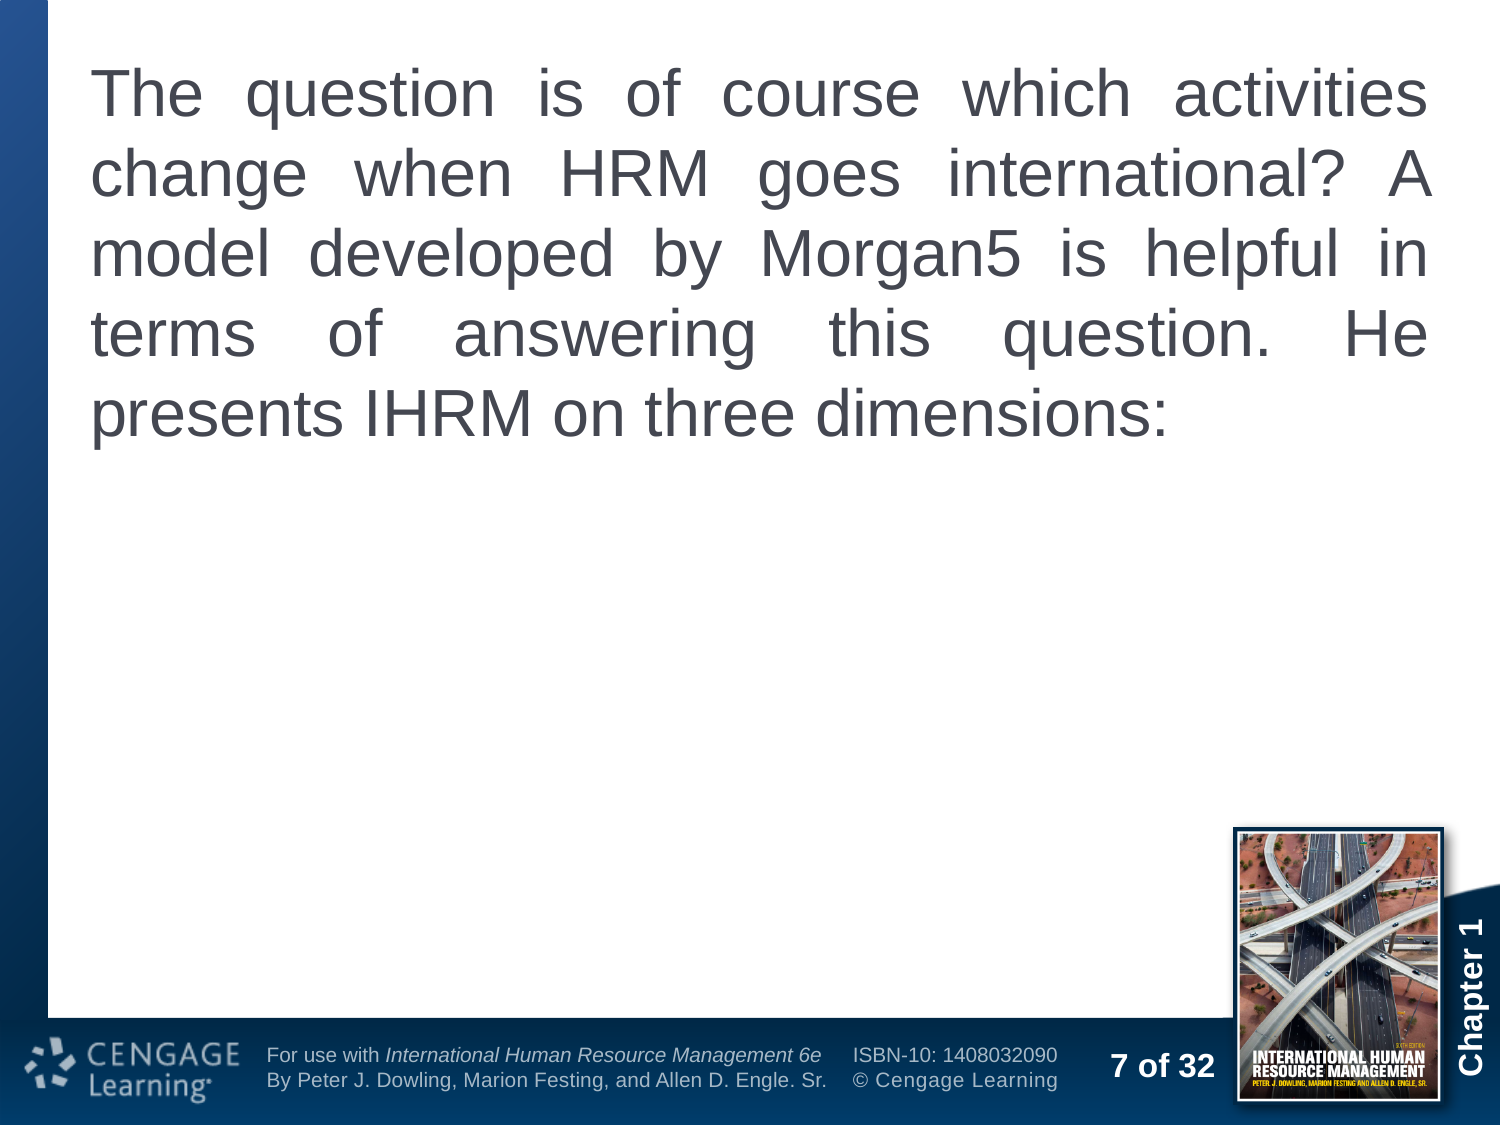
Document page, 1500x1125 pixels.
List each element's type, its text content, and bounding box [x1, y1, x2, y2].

picture [0, 883, 1500, 1125]
list The question is of course which activities change when HRM goes international? A model developed by Morgan5 is helpful in terms of answering this question. He presents IHRM on three dimensions: [75, 42, 1446, 1024]
